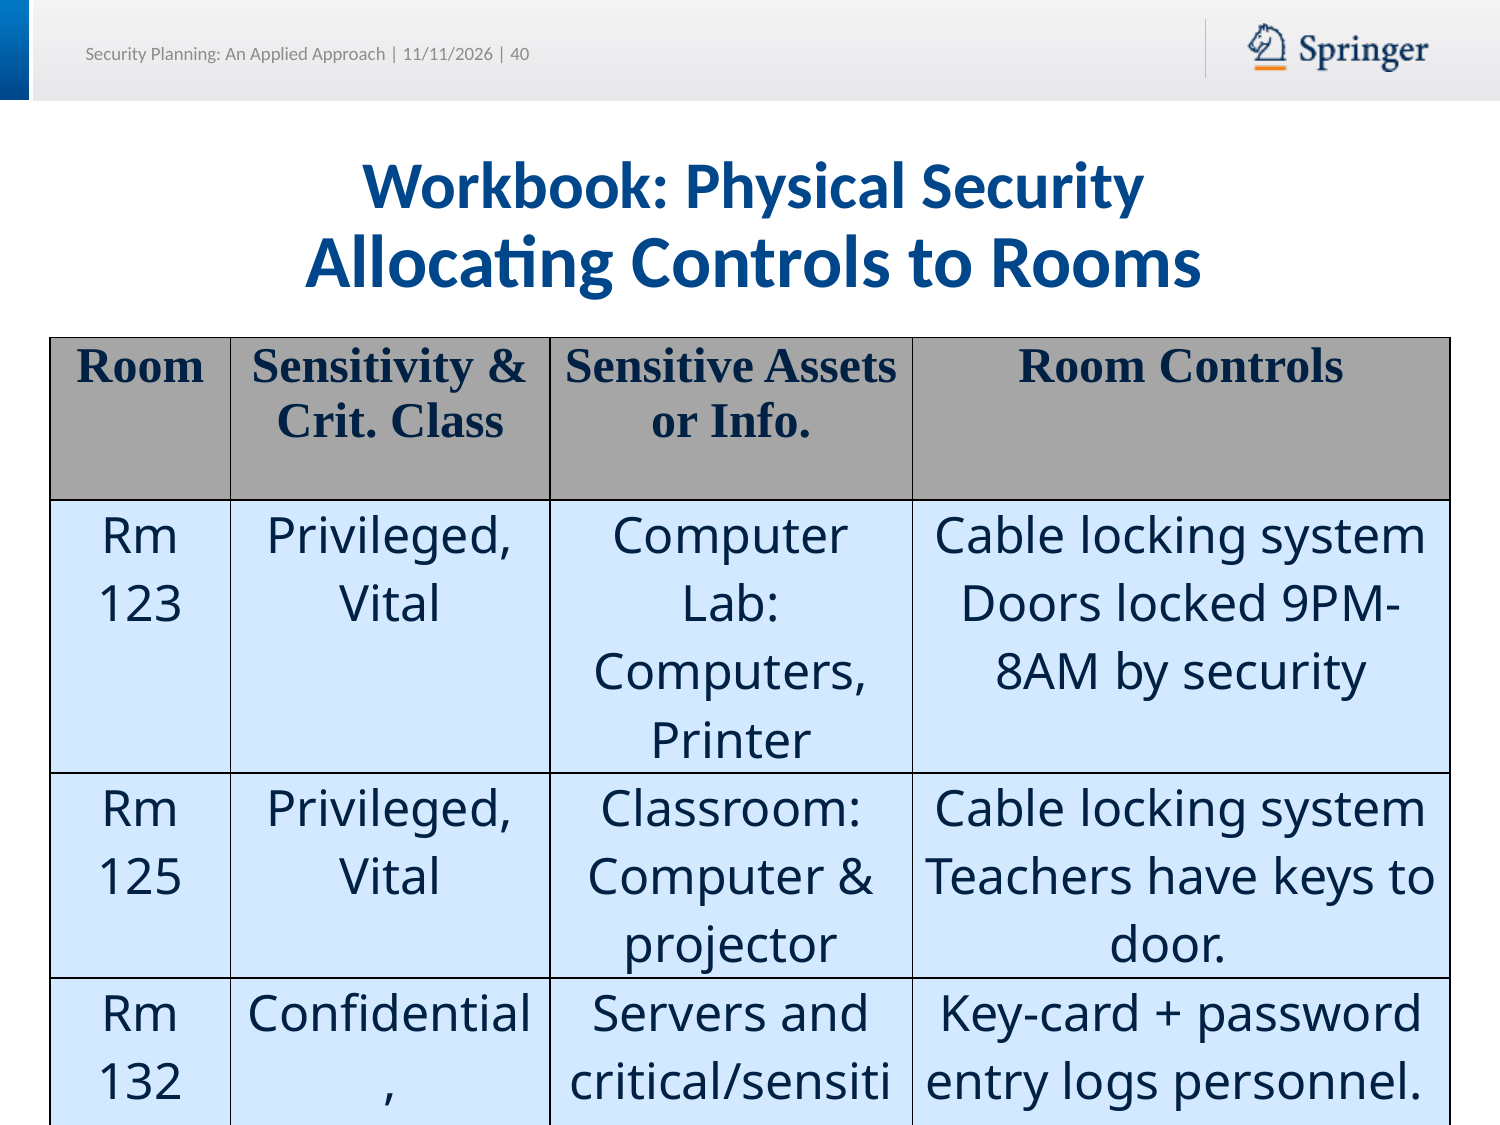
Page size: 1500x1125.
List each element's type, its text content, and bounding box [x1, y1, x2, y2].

picture [33, 0, 1500, 101]
table_cell Computer Lab: Computers, Printer [551, 501, 912, 772]
table_cell Rm 123 [51, 501, 230, 772]
table_cell Cable locking system Teachers have keys to door. [913, 774, 1449, 977]
table_cell Privileged, Vital [231, 774, 549, 977]
table_cell Rm 125 [51, 774, 230, 977]
table_header Sensitive Assets or Info. [551, 338, 912, 499]
table_header Room [51, 338, 230, 499]
table_cell Servers and critical/sensitive information [551, 979, 912, 1125]
table_header Room Controls [913, 338, 1449, 499]
table_cell Privileged, Vital [231, 501, 549, 772]
table_cell Classroom: Computer & projector [551, 774, 912, 977]
title Workbook: Physical Security Allocating Controls to Rooms [85, 150, 1424, 305]
table_header Sensitivity & Crit. Class [231, 338, 549, 499]
table_cell Key-card + password entry logs personnel. Badges required. [913, 979, 1449, 1125]
table_cell Confidential, Critical [231, 979, 549, 1125]
table_cell Cable locking system Doors locked 9PM-8AM by security [913, 501, 1449, 772]
table_cell Rm 132 [51, 979, 230, 1125]
